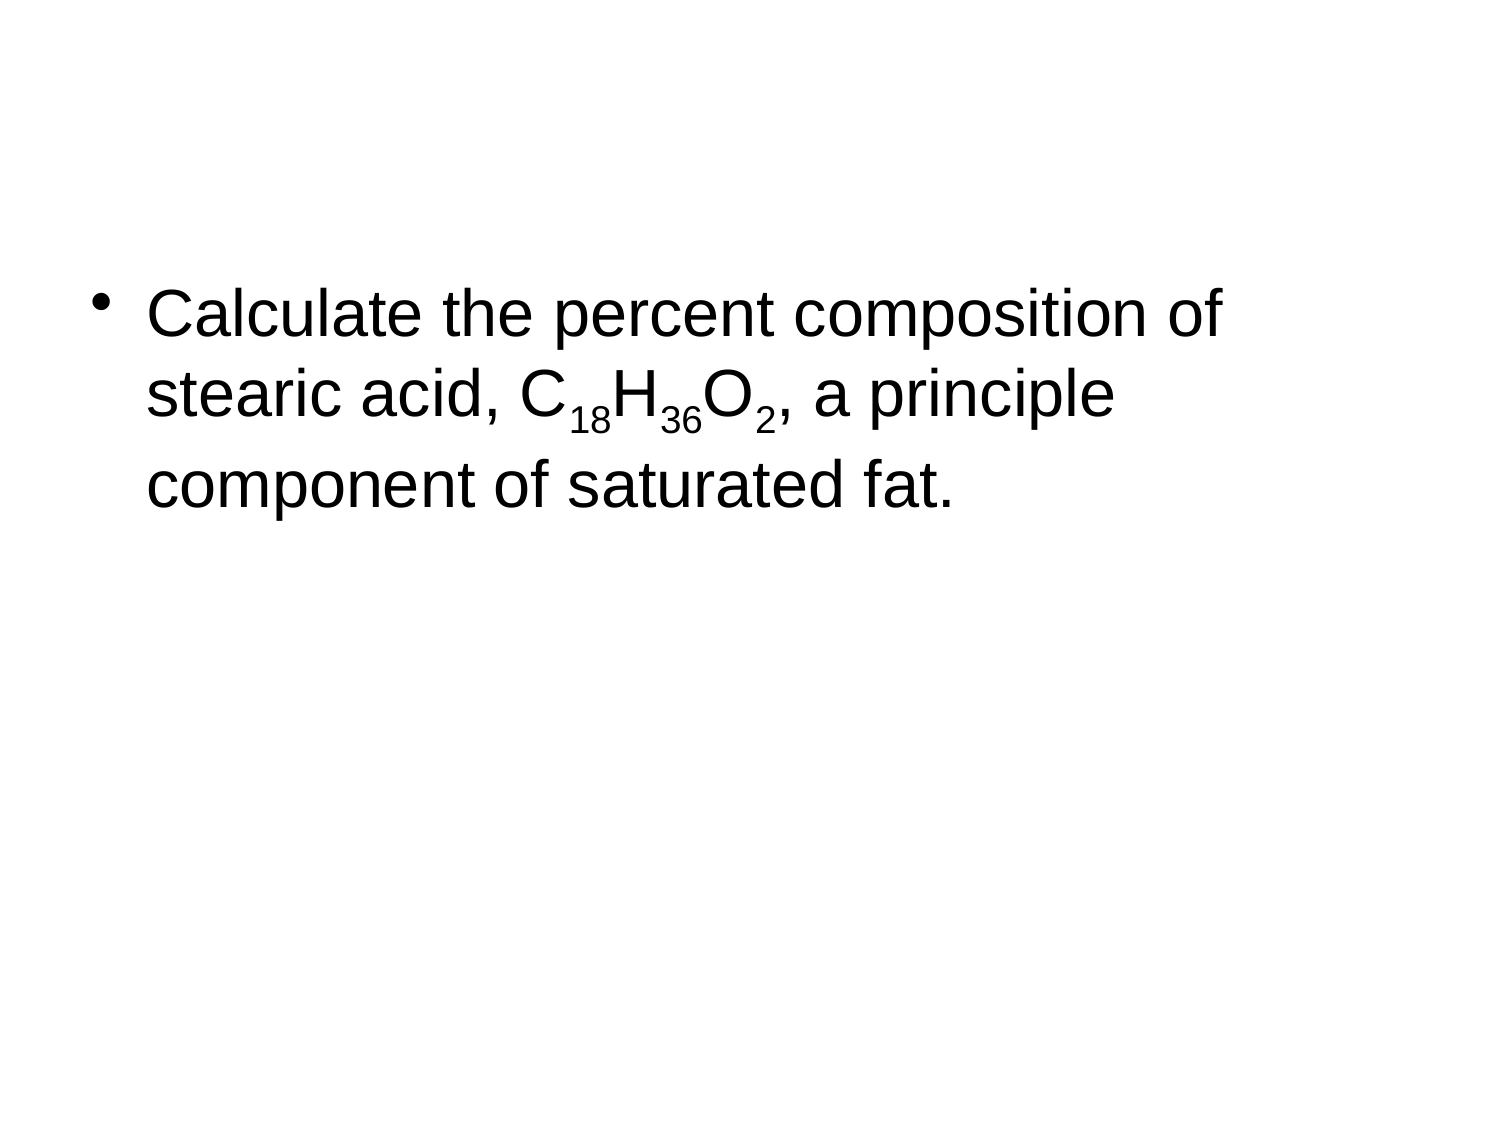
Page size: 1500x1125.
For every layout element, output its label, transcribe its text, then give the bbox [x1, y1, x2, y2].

list Calculate the percent composition of stearic acid, C18H36O2, a principle component of saturated fat. [74, 262, 1426, 576]
